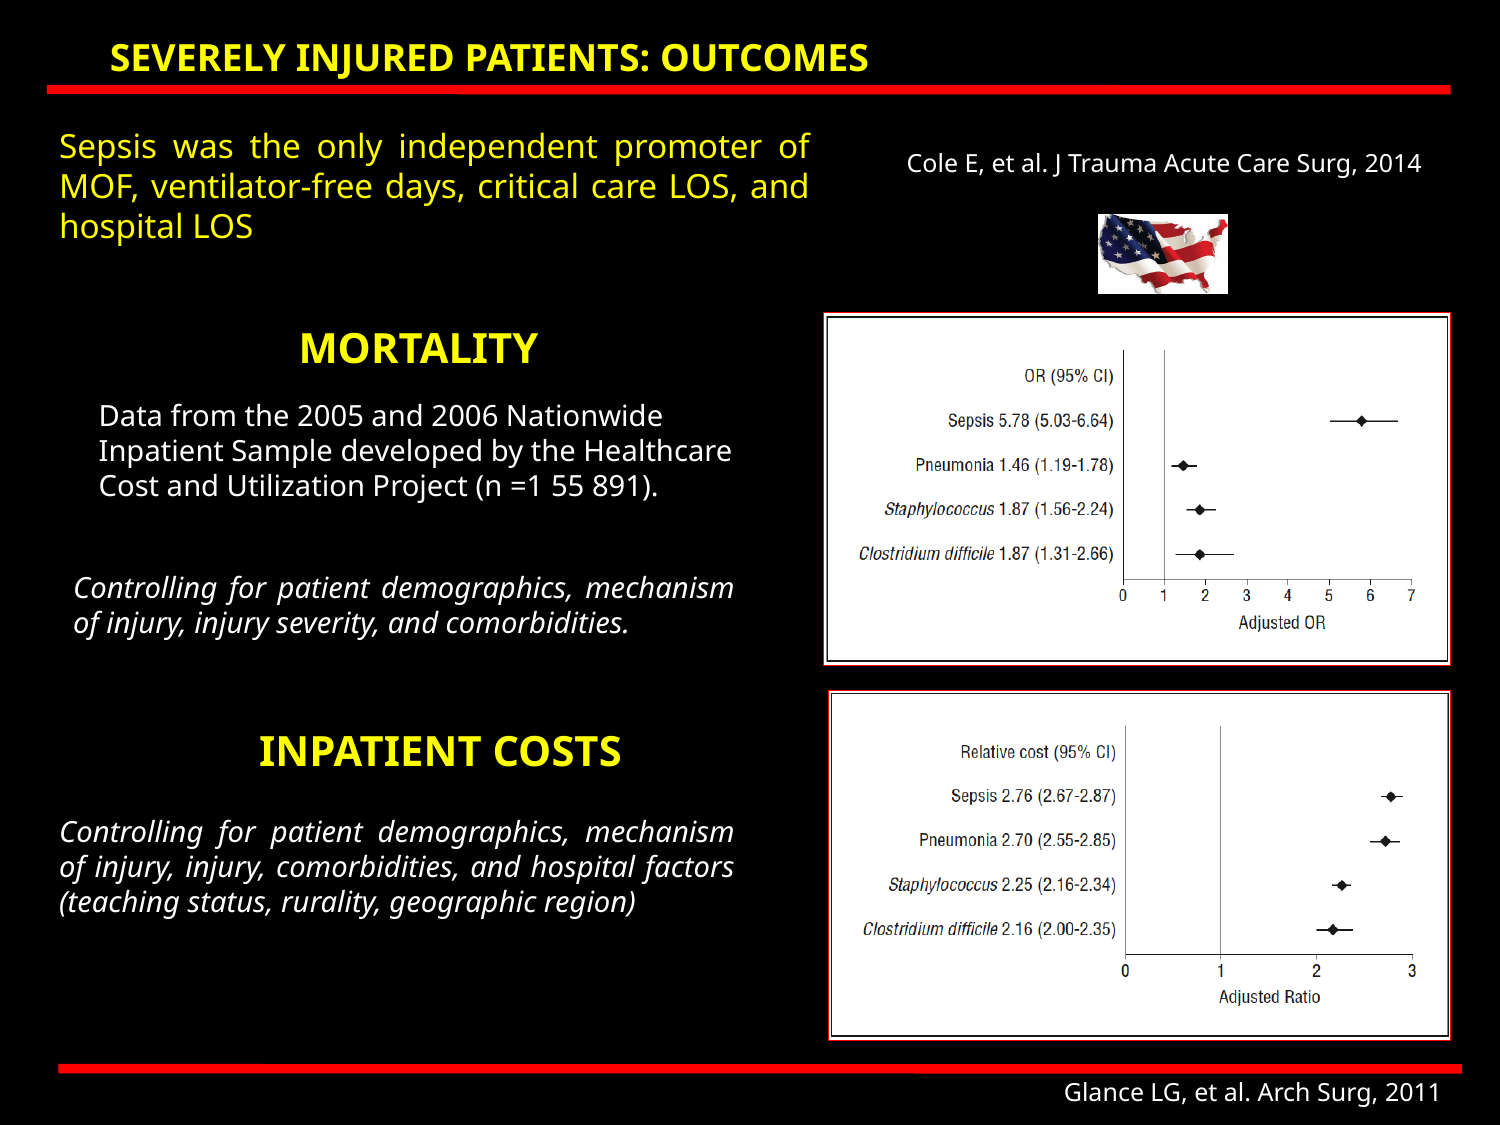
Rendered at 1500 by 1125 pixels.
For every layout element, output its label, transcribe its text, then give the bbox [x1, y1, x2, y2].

text_box Controlling for patient demographics, mechanism of injury, injury, comorbidities, and hospital factors (teaching status, rurality, geographic region) [44, 805, 750, 926]
text_box SEVERELY INJURED PATIENTS: OUTCOMES [94, 26, 885, 83]
text_box INPATIENT COSTS [244, 717, 648, 783]
picture [1097, 214, 1228, 294]
text_box Data from the 2005 and 2006 Nationwide Inpatient Sample developed by the Healthcare Cost and Utilization Project (n =1 55 891). [83, 389, 750, 510]
text_box Glance LG, et al. Arch Surg, 2011 [1049, 1082, 1458, 1114]
text_box Cole E, et al. J Trauma Acute Care Surg, 2014 [891, 140, 1438, 185]
text_box Sepsis was the only independent promoter of MOF, ventilator-free days, critical care LOS, and hospital LOS [44, 117, 826, 252]
picture [823, 311, 1451, 666]
picture [828, 690, 1451, 1042]
text_box MORTALITY [283, 314, 565, 380]
text_box Controlling for patient demographics, mechanism of injury, injury severity, and comorbidities. [58, 562, 750, 648]
